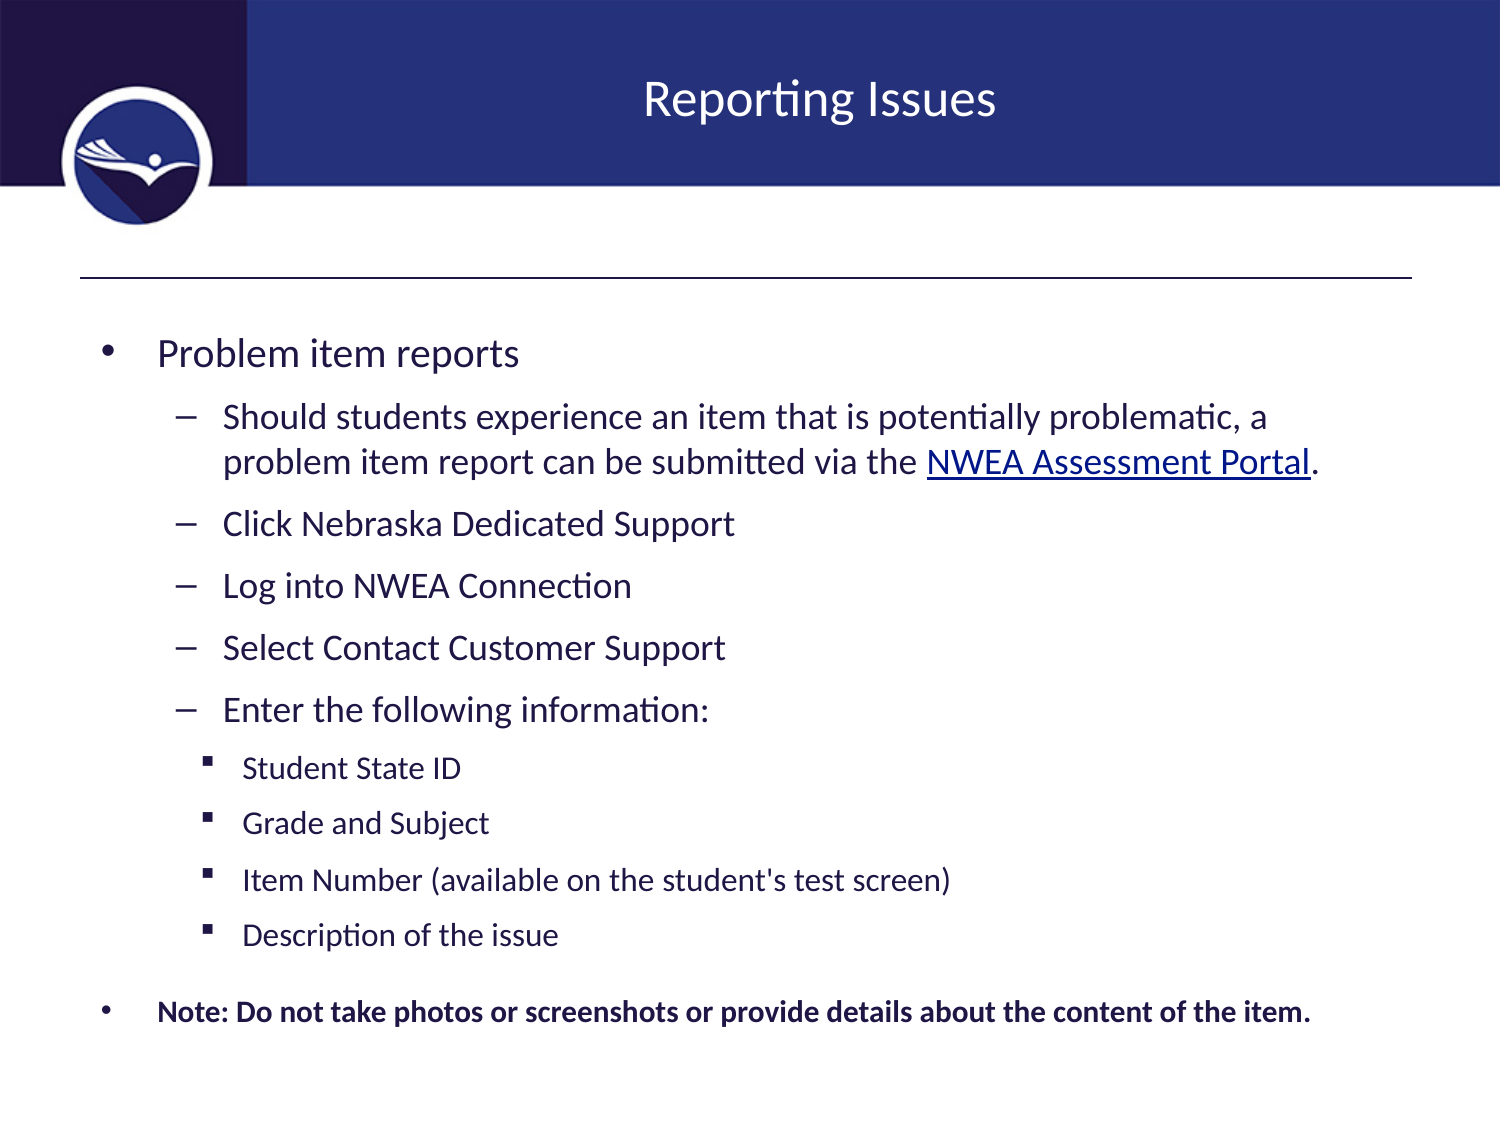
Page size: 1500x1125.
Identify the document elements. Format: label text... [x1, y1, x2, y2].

title Reporting Issues [154, 55, 1486, 135]
picture [0, 0, 1500, 1125]
list Problem item reports Should students experience an item that is potentially problematic, a problem item report can be submitted via the NWEA Assessment Portal. Click Nebraska Dedicated Support Log into NWEA Connection Select Contact Customer Support Enter the following information: Student State ID Grade and Subject Item Number (available on the student's test screen) Description of the issue Note: Do not take photos or screenshots or provide details about the content of the item. [85, 317, 1418, 1088]
